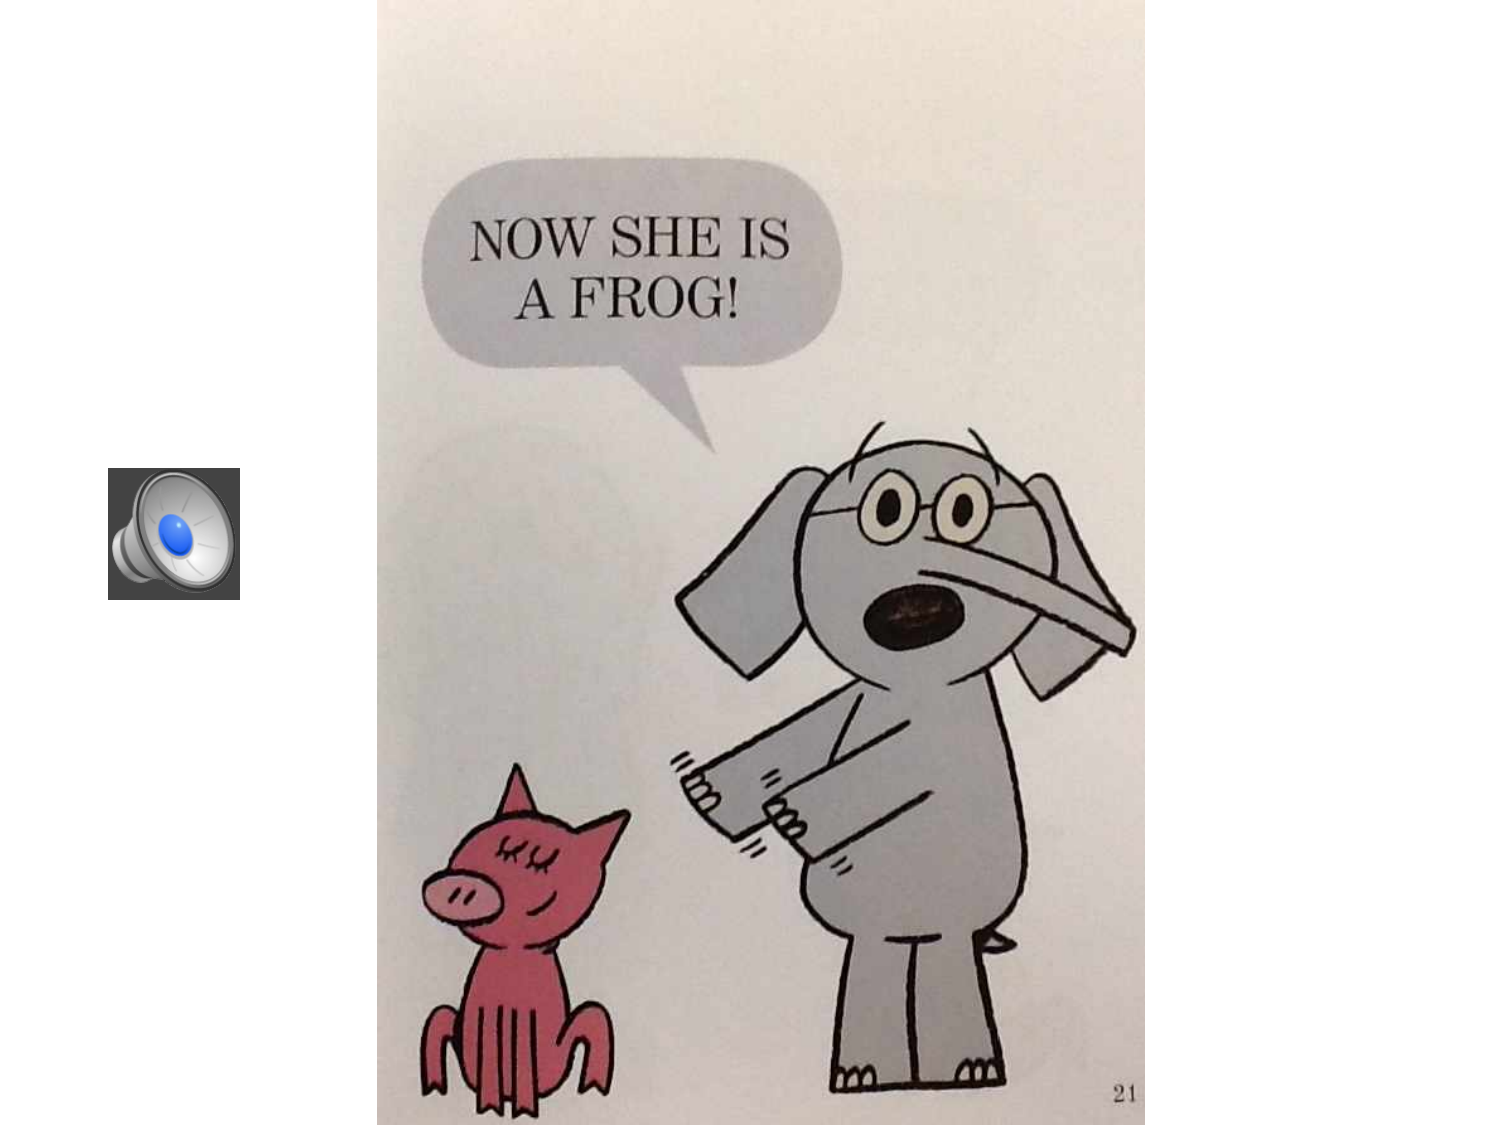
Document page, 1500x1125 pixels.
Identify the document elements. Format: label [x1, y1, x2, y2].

picture [107, 466, 241, 601]
picture [377, 0, 1145, 1125]
